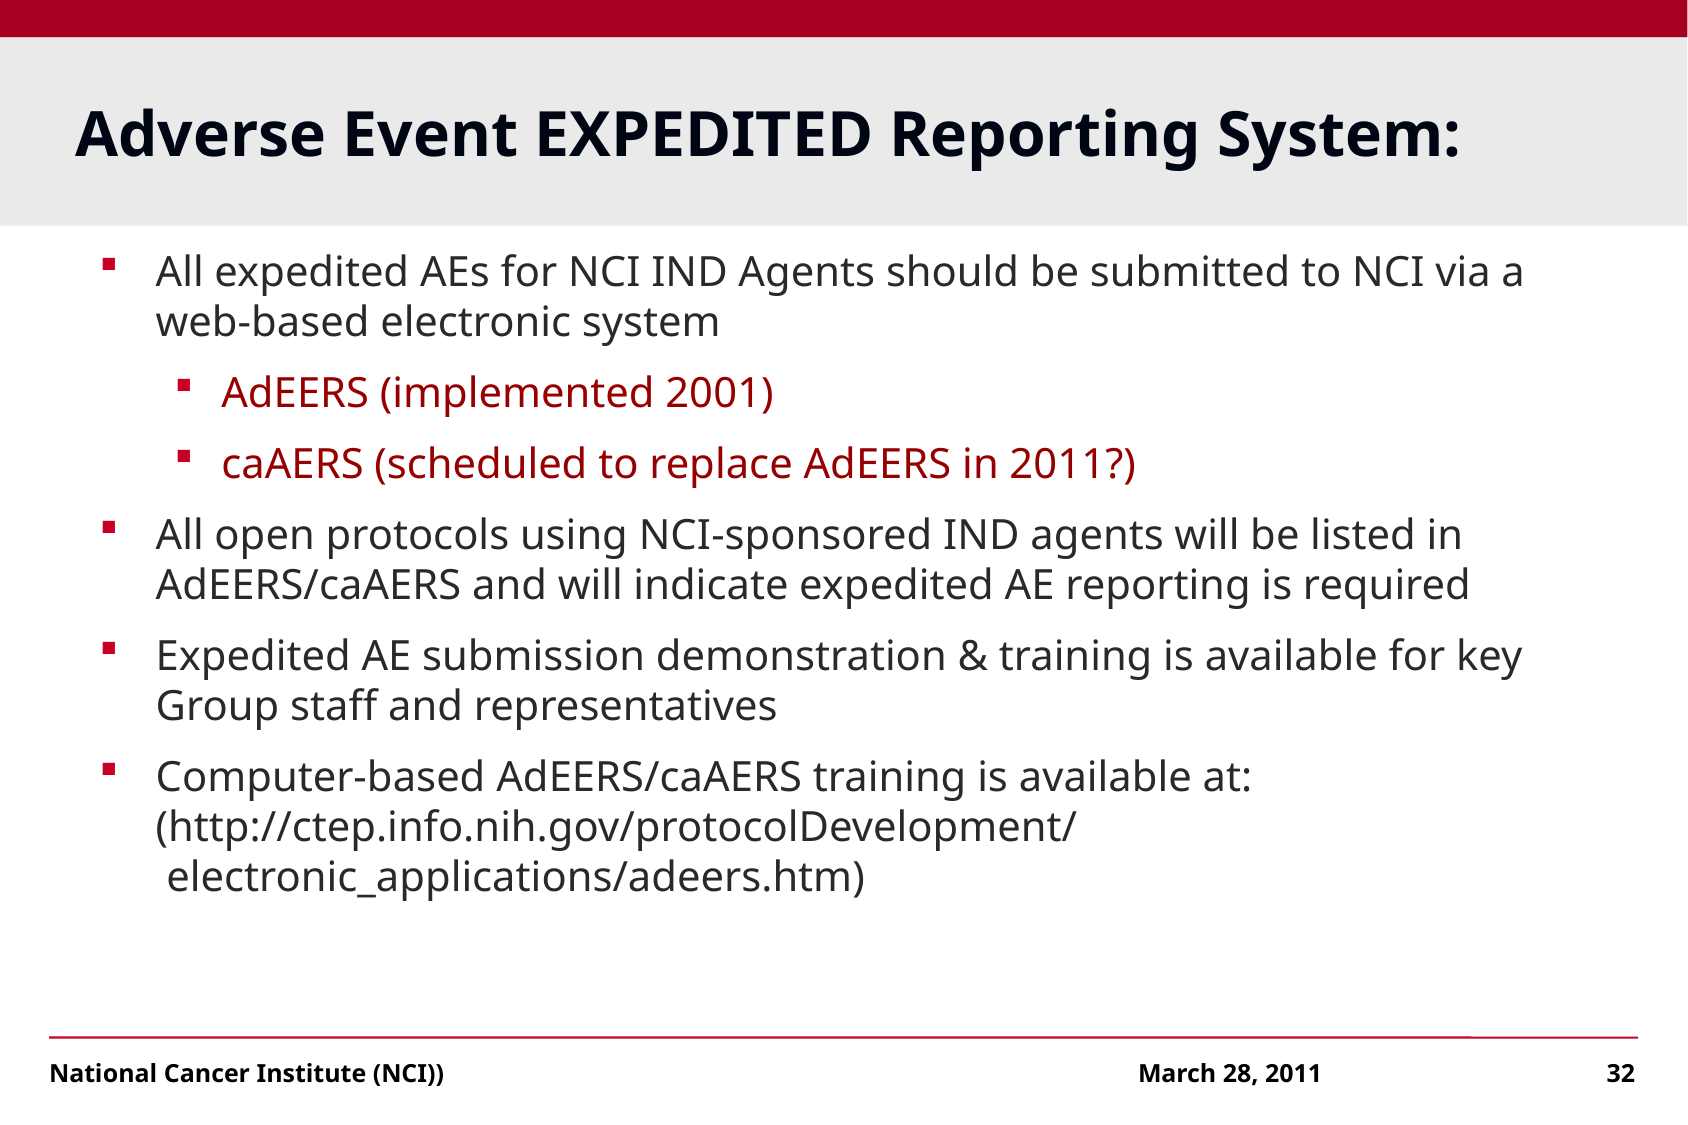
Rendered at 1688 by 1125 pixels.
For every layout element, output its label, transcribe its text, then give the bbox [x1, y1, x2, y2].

list All expedited AEs for NCI IND Agents should be submitted to NCI via a web-based electronic system AdEERS (implemented 2001) caAERS (scheduled to replace AdEERS in 2011?) All open protocols using NCI-sponsored IND agents will be listed in AdEERS/caAERS and will indicate expedited AE reporting is required Expedited AE submission demonstration & training is available for key Group staff and representatives Computer-based AdEERS/caAERS training is available at: (http://ctep.info.nih.gov/protocolDevelopment/ electronic_applications/adeers.htm) [84, 237, 1604, 981]
title Adverse Event EXPEDITED Reporting System: [0, 37, 1688, 226]
